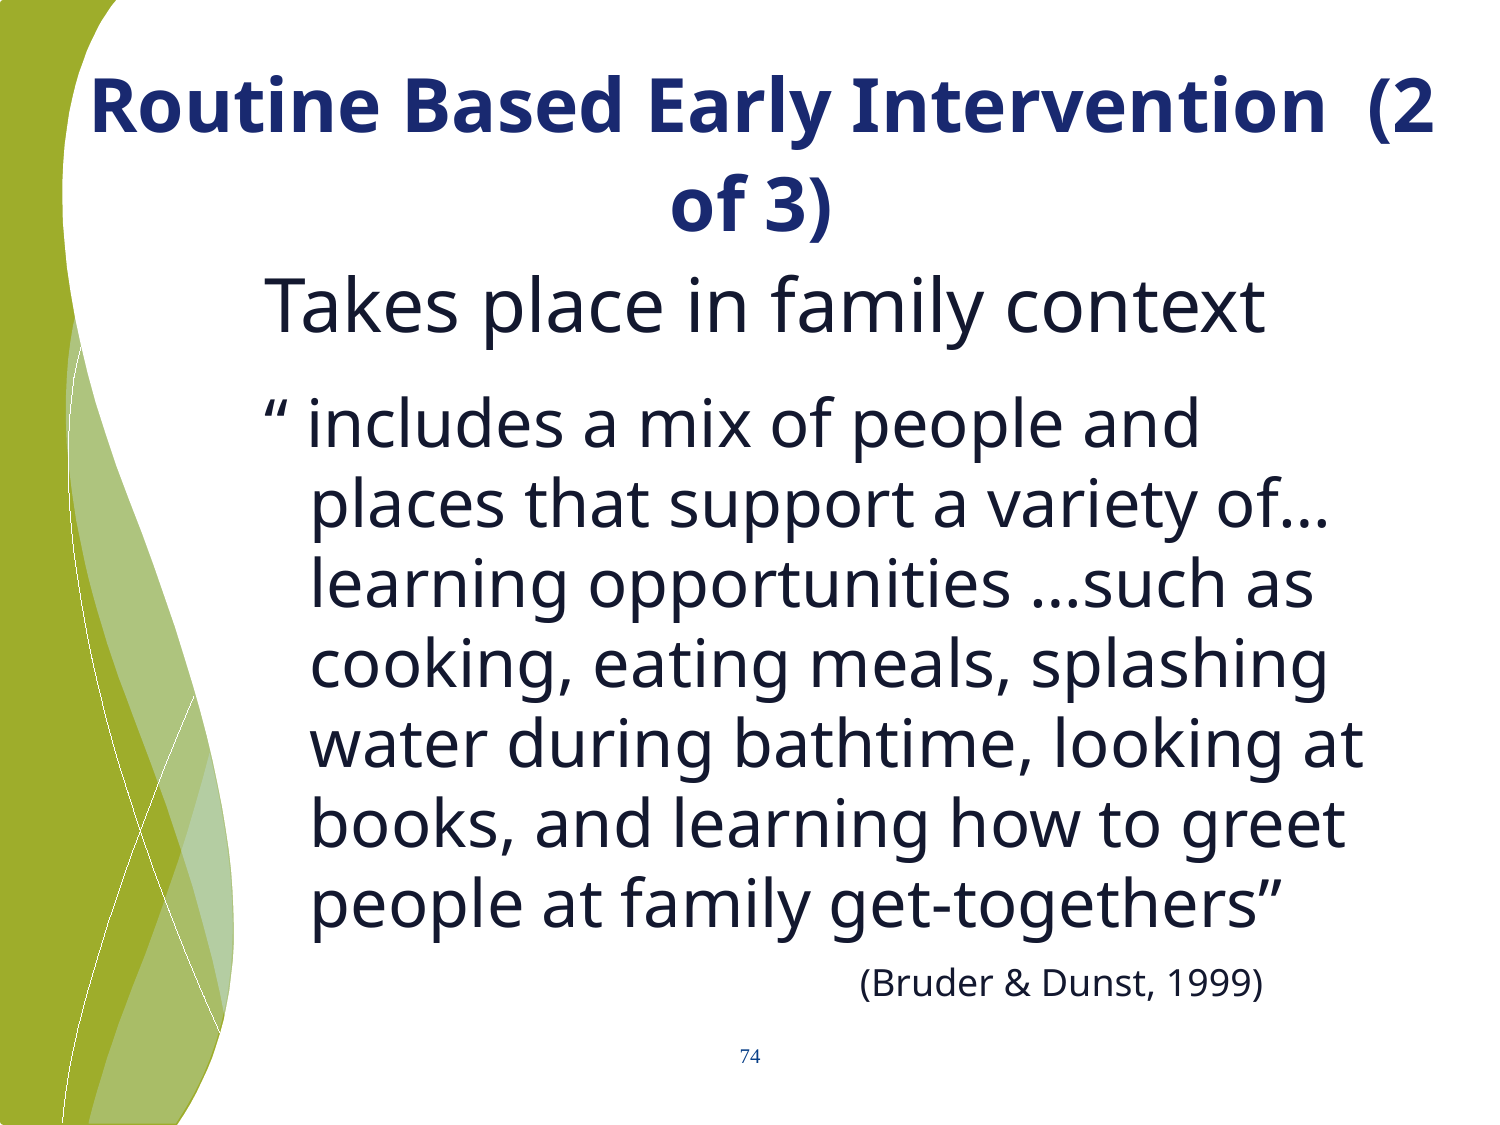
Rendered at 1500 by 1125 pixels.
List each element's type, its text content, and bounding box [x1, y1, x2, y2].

list Takes place in family context “ includes a mix of people and places that support a variety of…learning opportunities …such as cooking, eating meals, splashing water during bathtime, looking at books, and learning how to greet people at family get-togethers” (Bruder & Dunst, 1999) [249, 249, 1413, 1005]
title Routine Based Early Intervention (2 of 3) [50, 50, 1475, 256]
slide_number 74 [654, 1025, 846, 1086]
